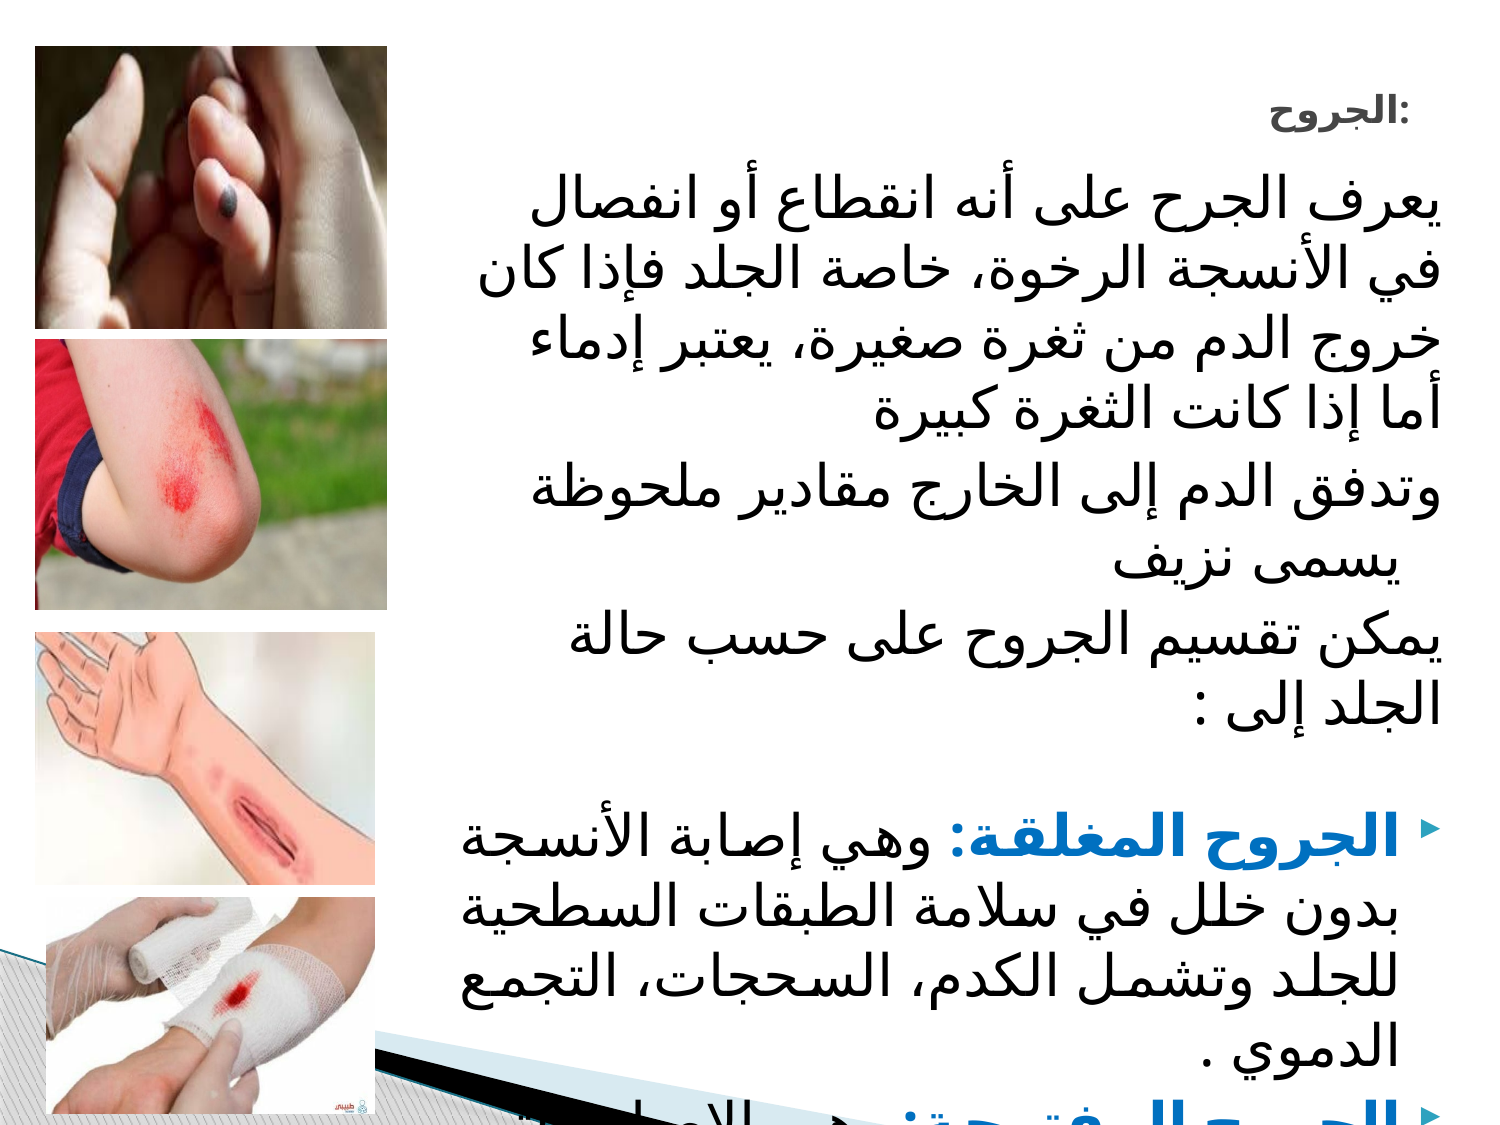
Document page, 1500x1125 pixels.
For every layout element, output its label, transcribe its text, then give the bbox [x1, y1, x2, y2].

picture [34, 632, 376, 885]
title الجروح: [393, 77, 1425, 185]
list يعرف الجرح على أنه انقطاع أو انفصال في الأنسجة الرخوة، خاصة الجلد فإذا كان خروج الدم من ثغرة صغيرة، يعتبر إدماء أما إذا كانت الثغرة كبيرة وتدفق الدم إلى الخارج مقادير ملحوظة يسمى نزيف يمكن تقسيم الجروح على حسب حالة الجلد إلى : الجروح المغلقة: وهي إصابة الأنسجة بدون خلل في سلامة الطبقات السطحية للجلد وتشمل الكدم، السحجات، التجمع الدموي . الجروح المفتوحة: وهي الإصابة التي تؤدي إلى تلف تشريحي في الطبقات السطحية للجلد وتشمل الجروح المتهتكة والجروح النافذة والجروح القطعية . [445, 152, 1477, 1055]
picture [34, 339, 387, 610]
picture [46, 897, 376, 1114]
picture [34, 46, 387, 329]
